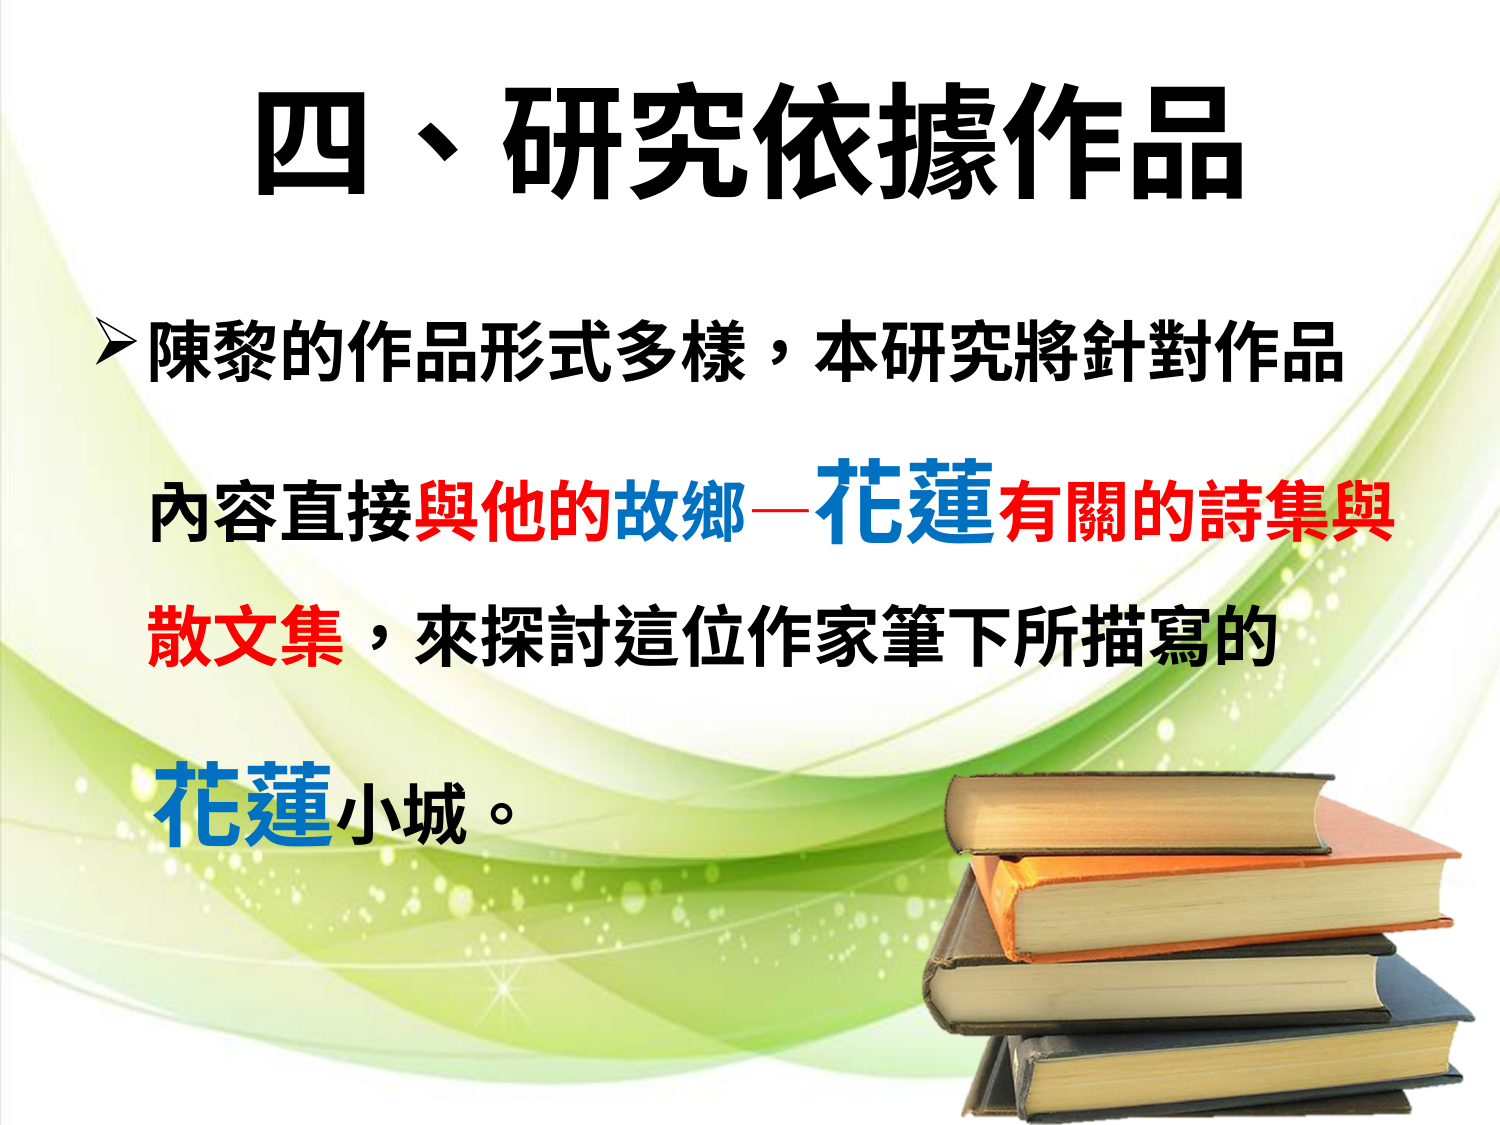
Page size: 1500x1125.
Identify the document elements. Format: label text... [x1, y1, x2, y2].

list 陳黎的作品形式多樣，本研究將針對作品內容直接與他的故鄉—花蓮有關的詩集與散文集，來探討這位作家筆下所描寫的 花蓮小城。 [75, 262, 1425, 1005]
picture [0, 0, 1500, 1125]
title 四、研究依據作品 [75, 45, 1425, 233]
